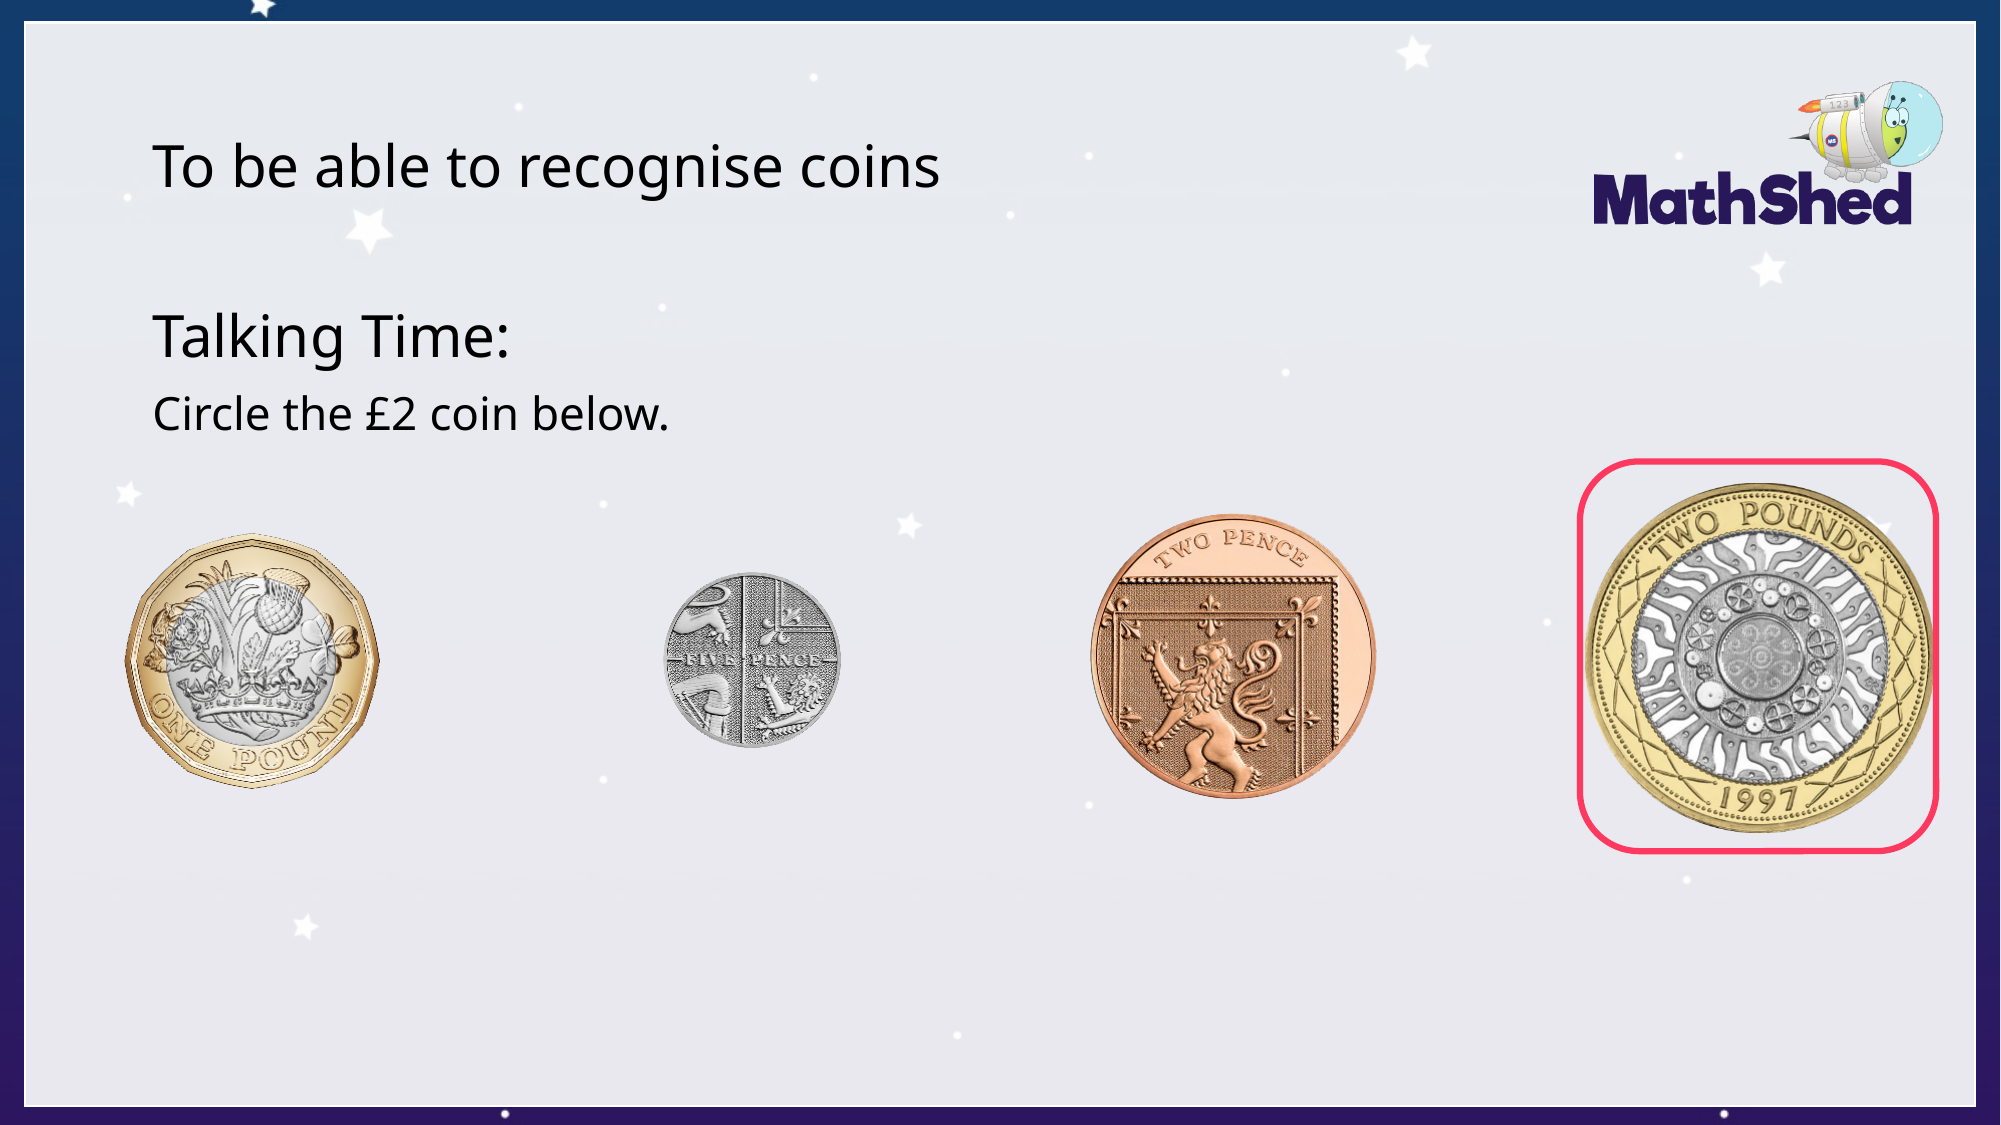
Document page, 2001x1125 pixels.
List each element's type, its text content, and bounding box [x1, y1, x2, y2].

text_box [1592, 460, 1924, 483]
text_box [1595, 833, 1921, 853]
list Talking Time: Circle the £2 coin below. [137, 299, 1863, 1014]
text_box [1578, 494, 1585, 819]
title To be able to recognise coins [137, 59, 1578, 278]
picture [0, 0, 2001, 1125]
